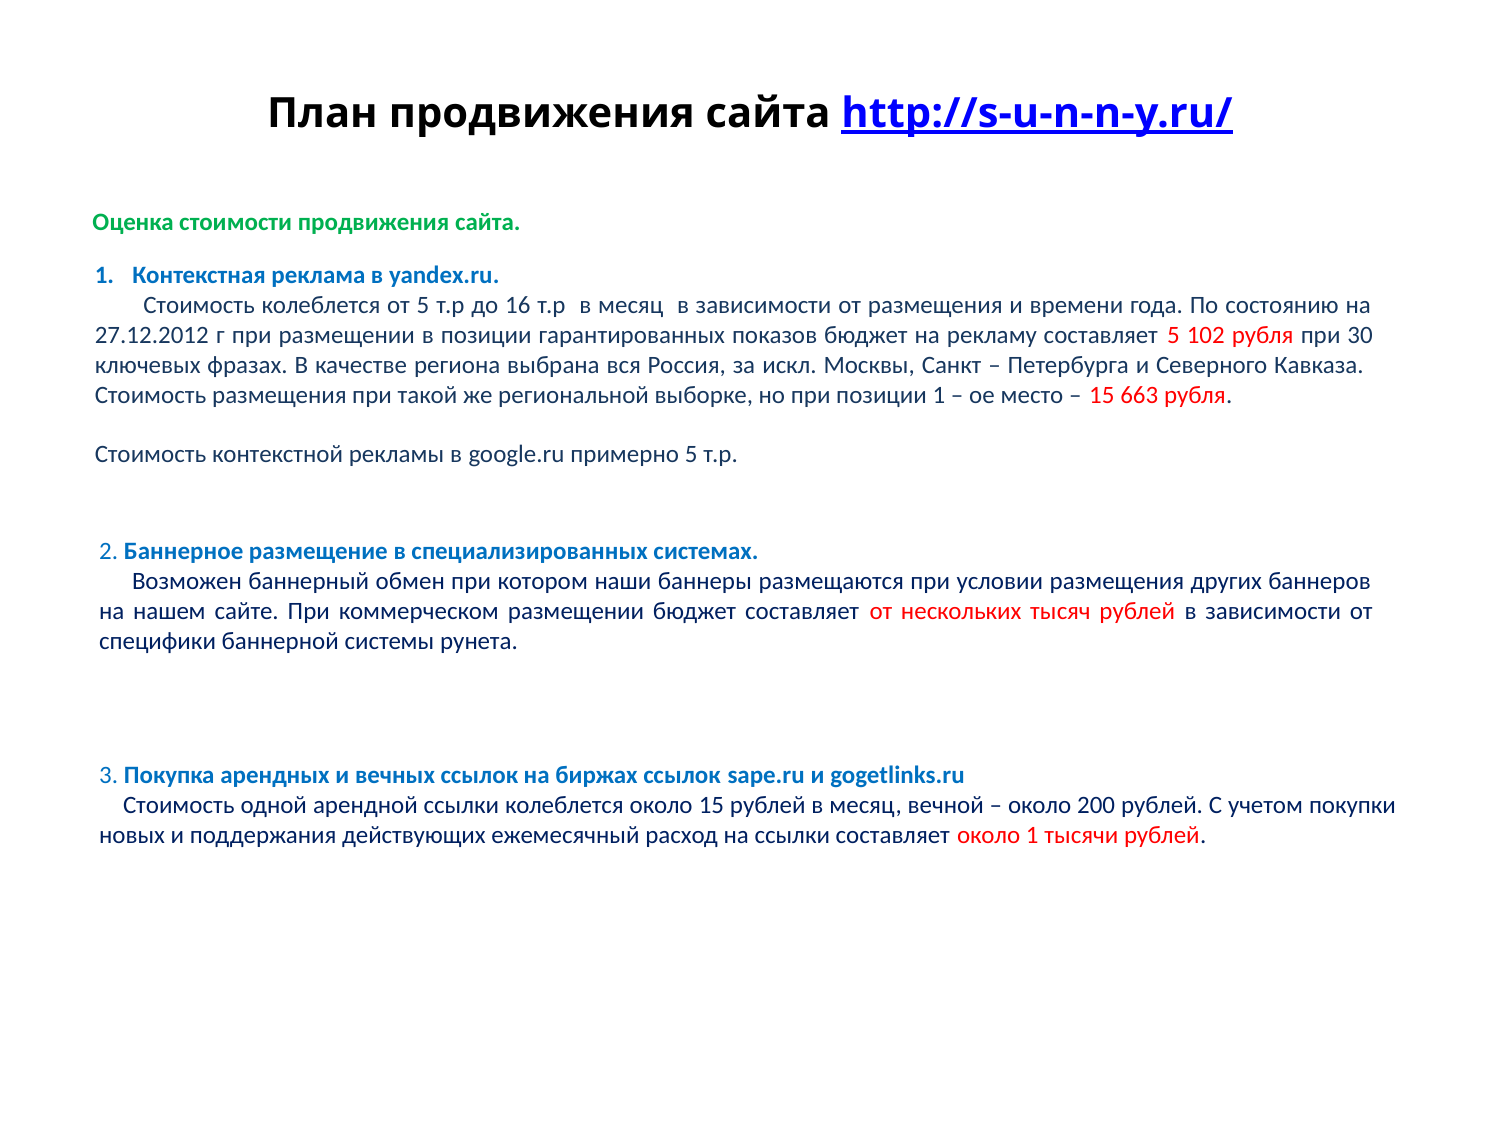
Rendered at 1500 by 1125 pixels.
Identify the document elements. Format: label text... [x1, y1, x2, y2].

text_box План продвижения сайта http://s-u-n-n-y.ru/ [0, 78, 1500, 150]
text_box 3. Покупка арендных и вечных ссылок на биржах ссылок sape.ru и gogetlinks.ru Стоимость одной арендной ссылки колеблется около 15 рублей в месяц, вечной – около 200 рублей. С учетом покупки новых и поддержания действующих ежемесячный расход на ссылки составляет около 1 тысячи рублей. [84, 751, 1413, 857]
text_box Оценка стоимости продвижения сайта. [77, 197, 537, 243]
text_box Контекстная реклама в yandex.ru. Стоимость колеблется от 5 т.р до 16 т.р в месяц в зависимости от размещения и времени года. По состоянию на 27.12.2012 г при размещении в позиции гарантированных показов бюджет на рекламу составляет 5 102 рубля при 30 ключевых фразах. В качестве региона выбрана вся Россия, за искл. Москвы, Санкт – Петербурга и Северного Кавказа. Стоимость размещения при такой же региональной выборке, но при позиции 1 – ое место – 15 663 рубля. Стоимость контекстной рекламы в google.ru примерно 5 т.р. [79, 250, 1388, 536]
text_box 2. Баннерное размещение в специализированных системах. Возможен баннерный обмен при котором наши баннеры размещаются при условии размещения других баннеров на нашем сайте. При коммерческом размещении бюджет составляет от нескольких тысяч рублей в зависимости от специфики баннерной системы рунета. [84, 527, 1388, 662]
